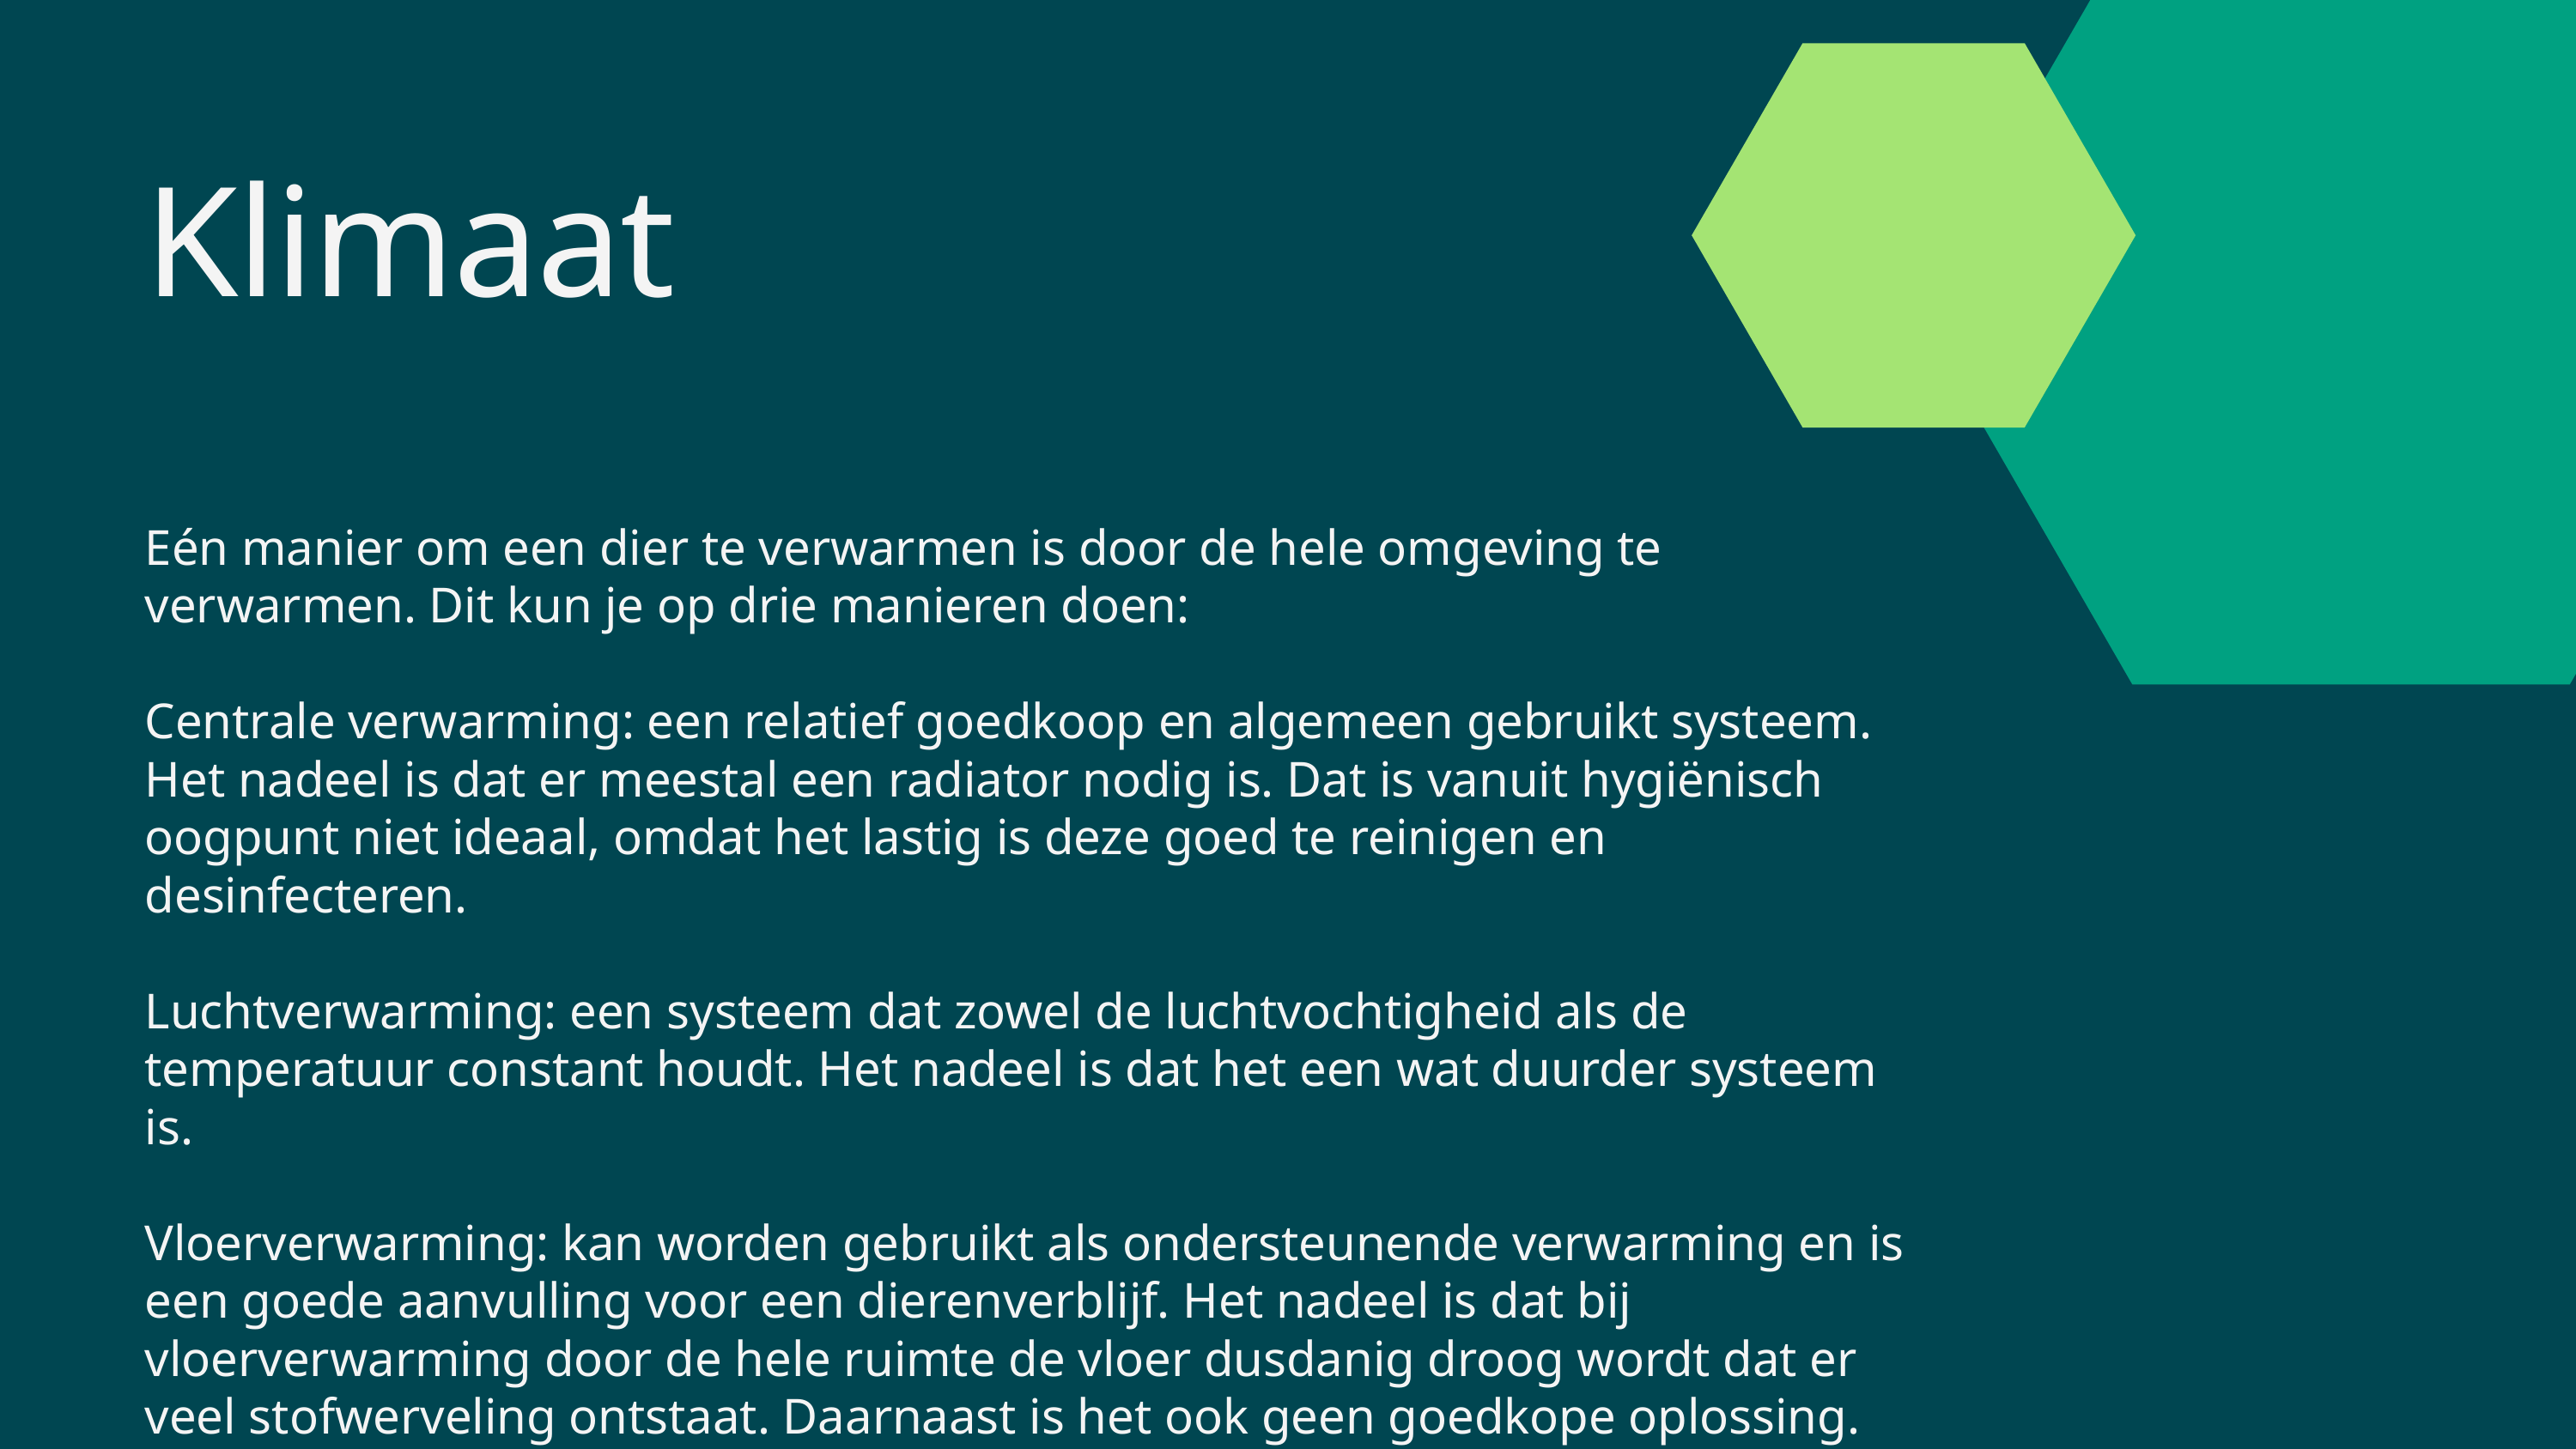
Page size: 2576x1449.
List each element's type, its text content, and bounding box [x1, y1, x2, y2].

text_box Eén manier om een dier te verwarmen is door de hele omgeving te verwarmen. Dit kun je op drie manieren doen: Centrale verwarming: een relatief goedkoop en algemeen gebruikt systeem. Het nadeel is dat er meestal een radiator nodig is. Dat is vanuit hygiënisch oogpunt niet ideaal, omdat het lastig is deze goed te reinigen en desinfecteren. Luchtverwarming: een systeem dat zowel de luchtvochtigheid als de temperatuur constant houdt. Het nadeel is dat het een wat duurder systeem is. Vloerverwarming: kan worden gebruikt als ondersteunende verwarming en is een goede aanvulling voor een dierenverblijf. Het nadeel is dat bij vloerverwarming door de hele ruimte de vloer dusdanig droog wordt dat er veel stofwerveling ontstaat. Daarnaast is het ook geen goedkope oplossing. [144, 517, 1924, 1445]
text_box Klimaat [144, 144, 1119, 328]
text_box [1913, 0, 2576, 685]
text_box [1691, 42, 2136, 428]
